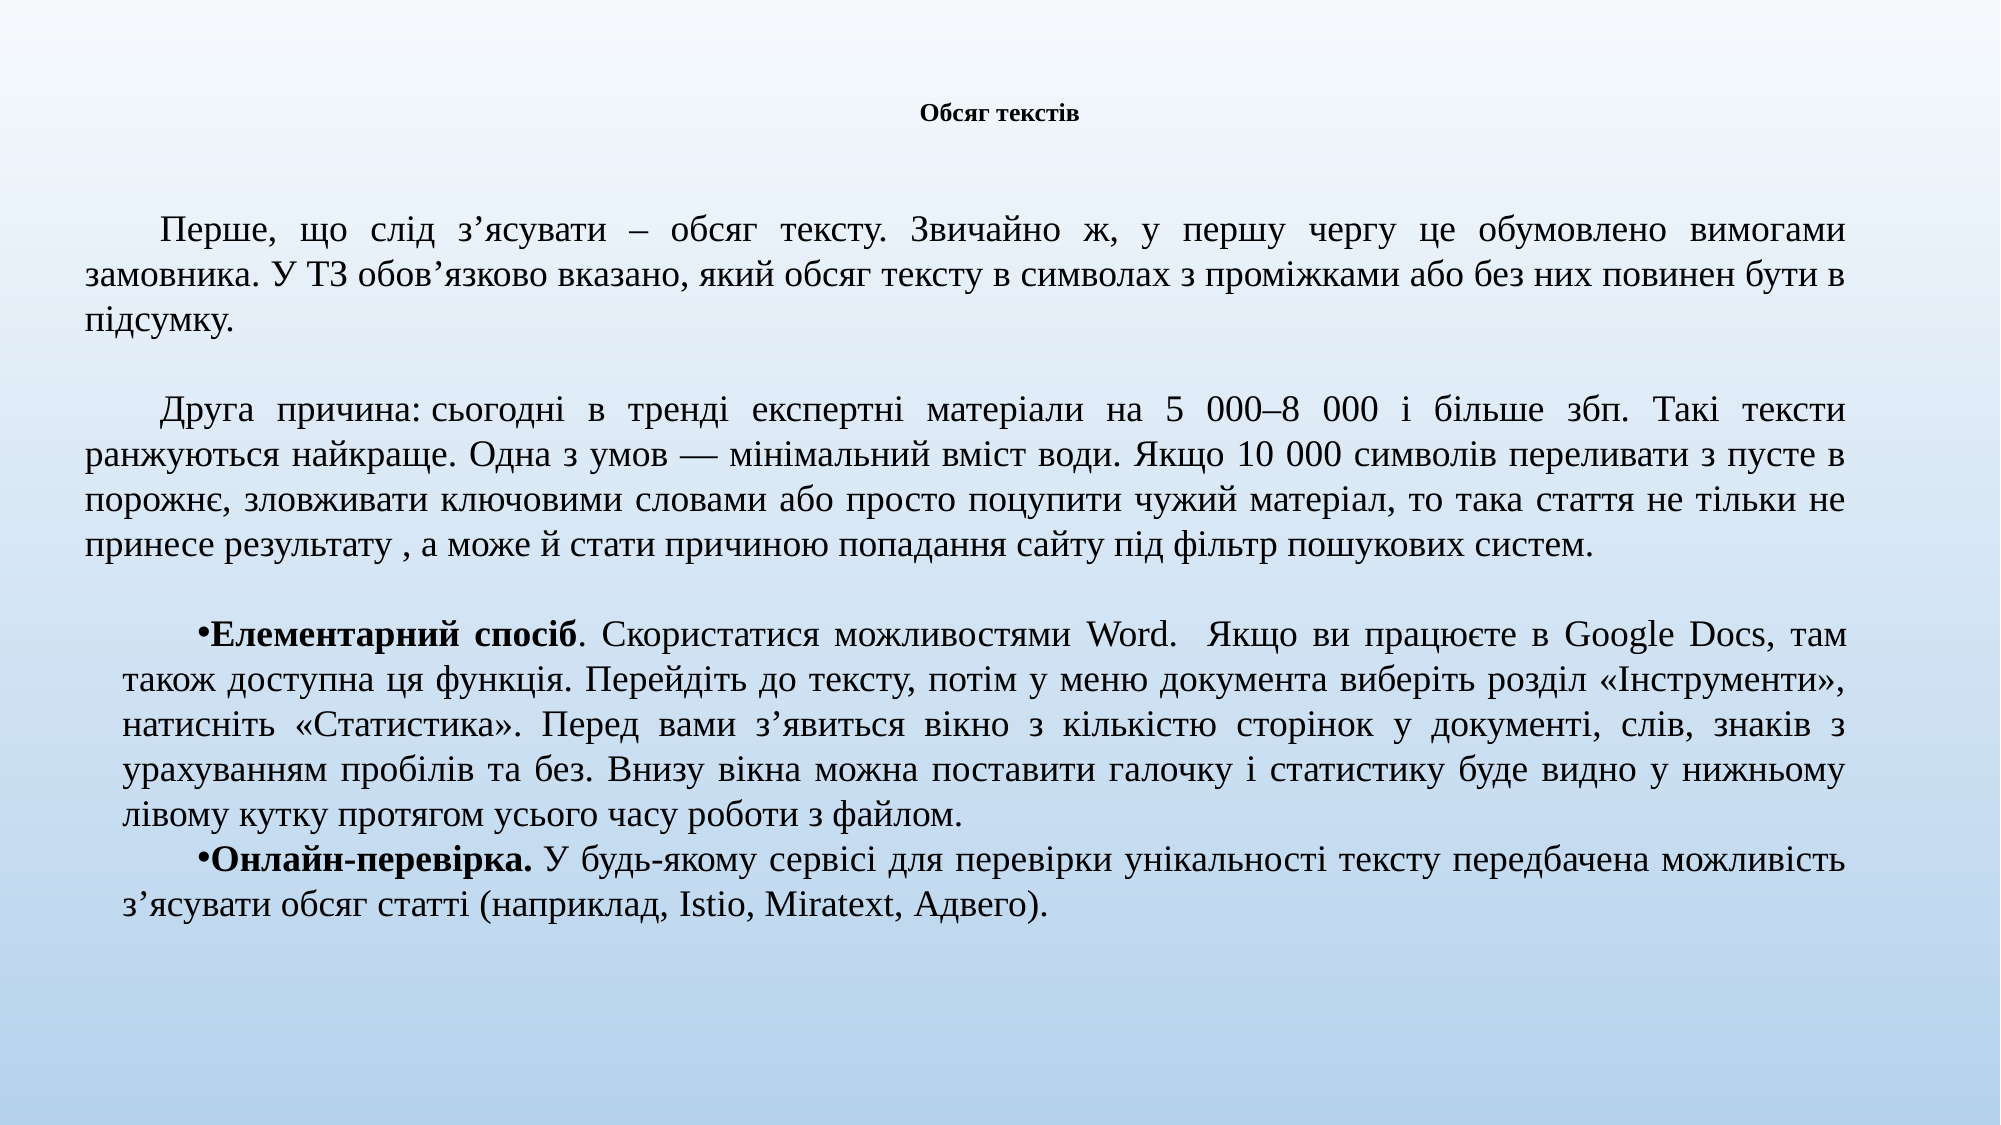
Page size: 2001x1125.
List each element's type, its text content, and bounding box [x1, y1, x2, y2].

title Обсяг текстів [137, 59, 1863, 166]
list Перше, що слід з’ясувати – обсяг тексту. Звичайно ж, у першу чергу це обумовлено вимогами замовника. У ТЗ обов’язково вказано, який обсяг тексту в символах з проміжками або без них повинен бути в підсумку. Друга причина: сьогодні в тренді експертні матеріали на 5 000–8 000 і більше збп. Такі тексти ранжуються найкраще. Одна з умов — мінімальний вміст води. Якщо 10 000 символів переливати з пусте в порожнє, зловживати ключовими словами або просто поцупити чужий матеріал, то така стаття не тільки не принесе результату , а може й стати причиною попадання сайту під фільтр пошукових систем. Елементарний спосіб. Скористатися можливостями Word. Якщо ви працюєте в Google Docs, там також доступна ця функція. Перейдіть до тексту, потім у меню документа виберіть розділ «Інструменти», натисніть «Статистика». Перед вами з’явиться вікно з кількістю сторінок у документі, слів, знаків з урахуванням пробілів та без. Внизу вікна можна поставити галочку і статистику буде видно у нижньому лівому кутку протягом усього часу роботи з файлом. Онлайн-перевірка. У будь-якому сервісі для перевірки унікальності тексту передбачена можливість з’ясувати обсяг статті (наприклад, Istio, Miratext, Адвего). [69, 196, 1863, 1014]
